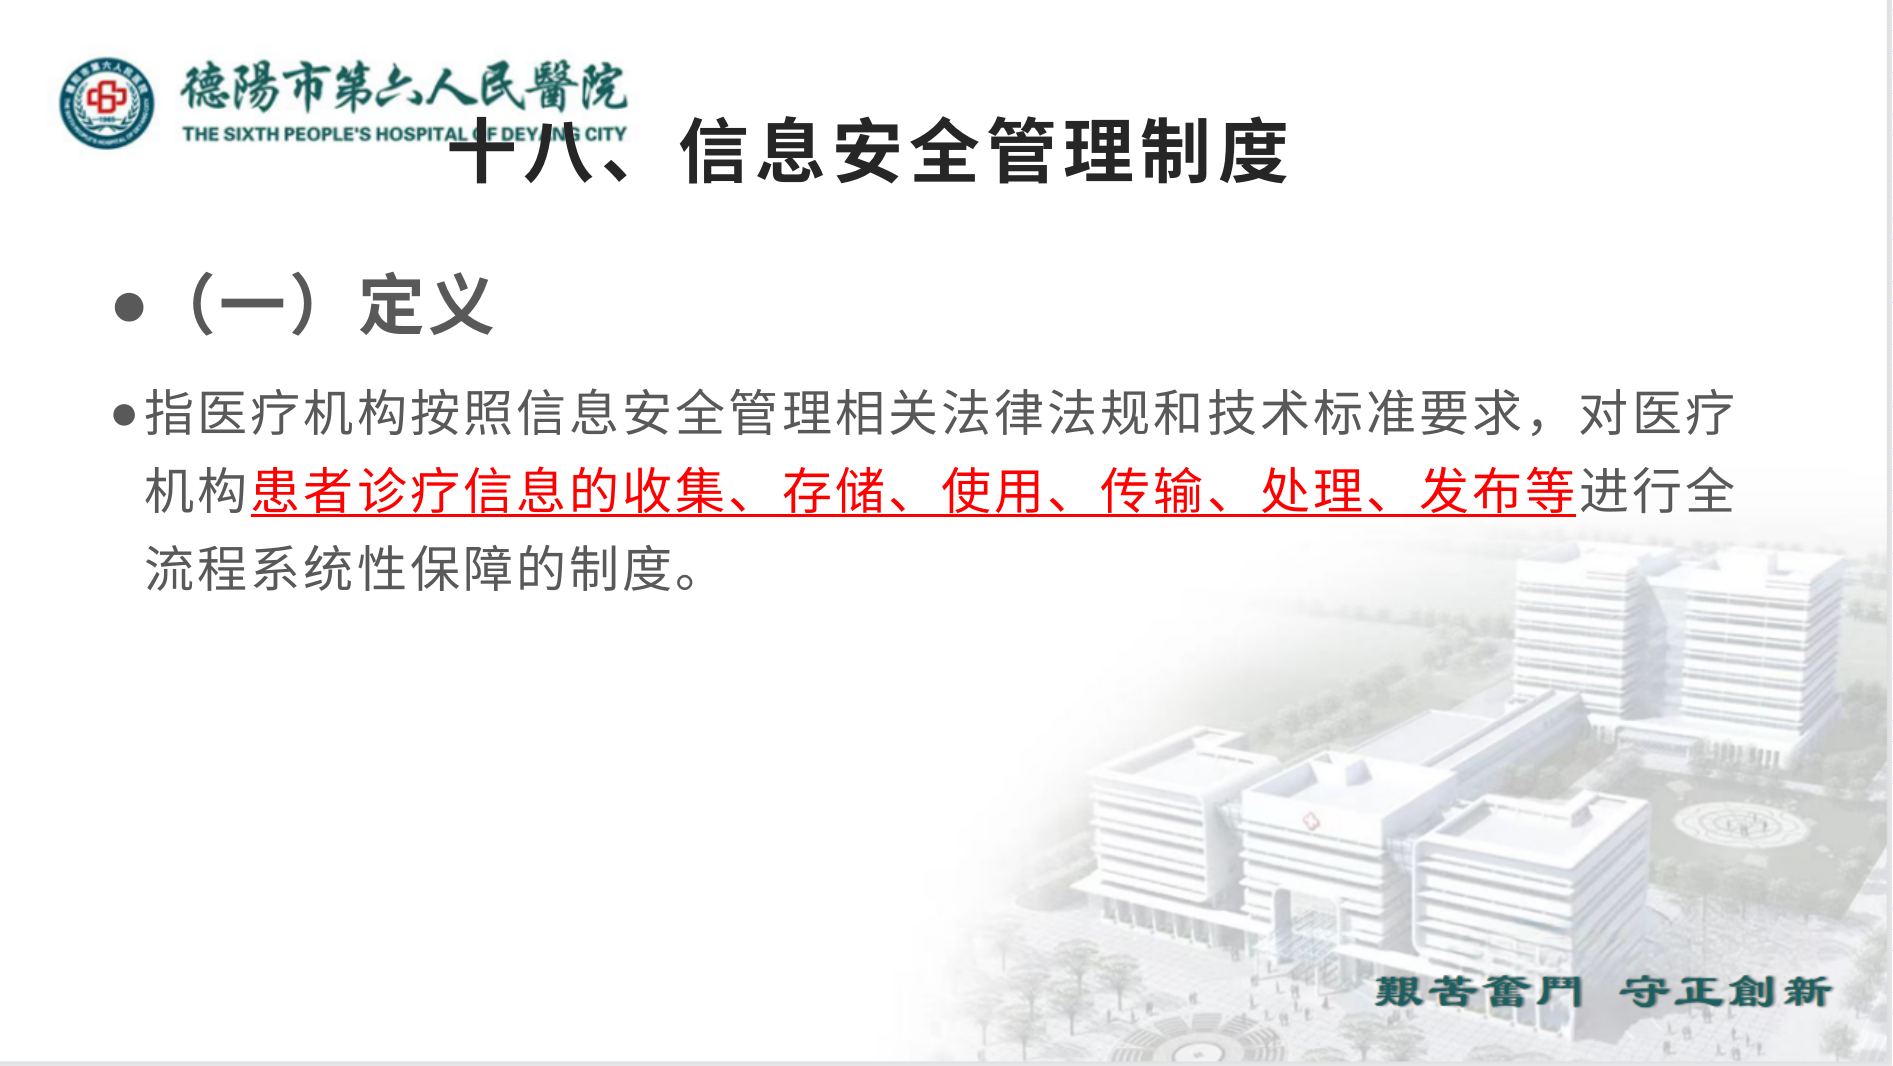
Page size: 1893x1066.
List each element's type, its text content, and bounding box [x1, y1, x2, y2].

list （一）定义 指医疗机构按照信息安全管理相关法律法规和技术标准要求，对医疗机构患者诊疗信息的收集、存储、使用、传输、处理、发布等进行全流程系统性保障的制度。 [94, 231, 1797, 971]
picture [0, 0, 1893, 1066]
title 十八、信息安全管理制度 [94, 94, 1797, 205]
